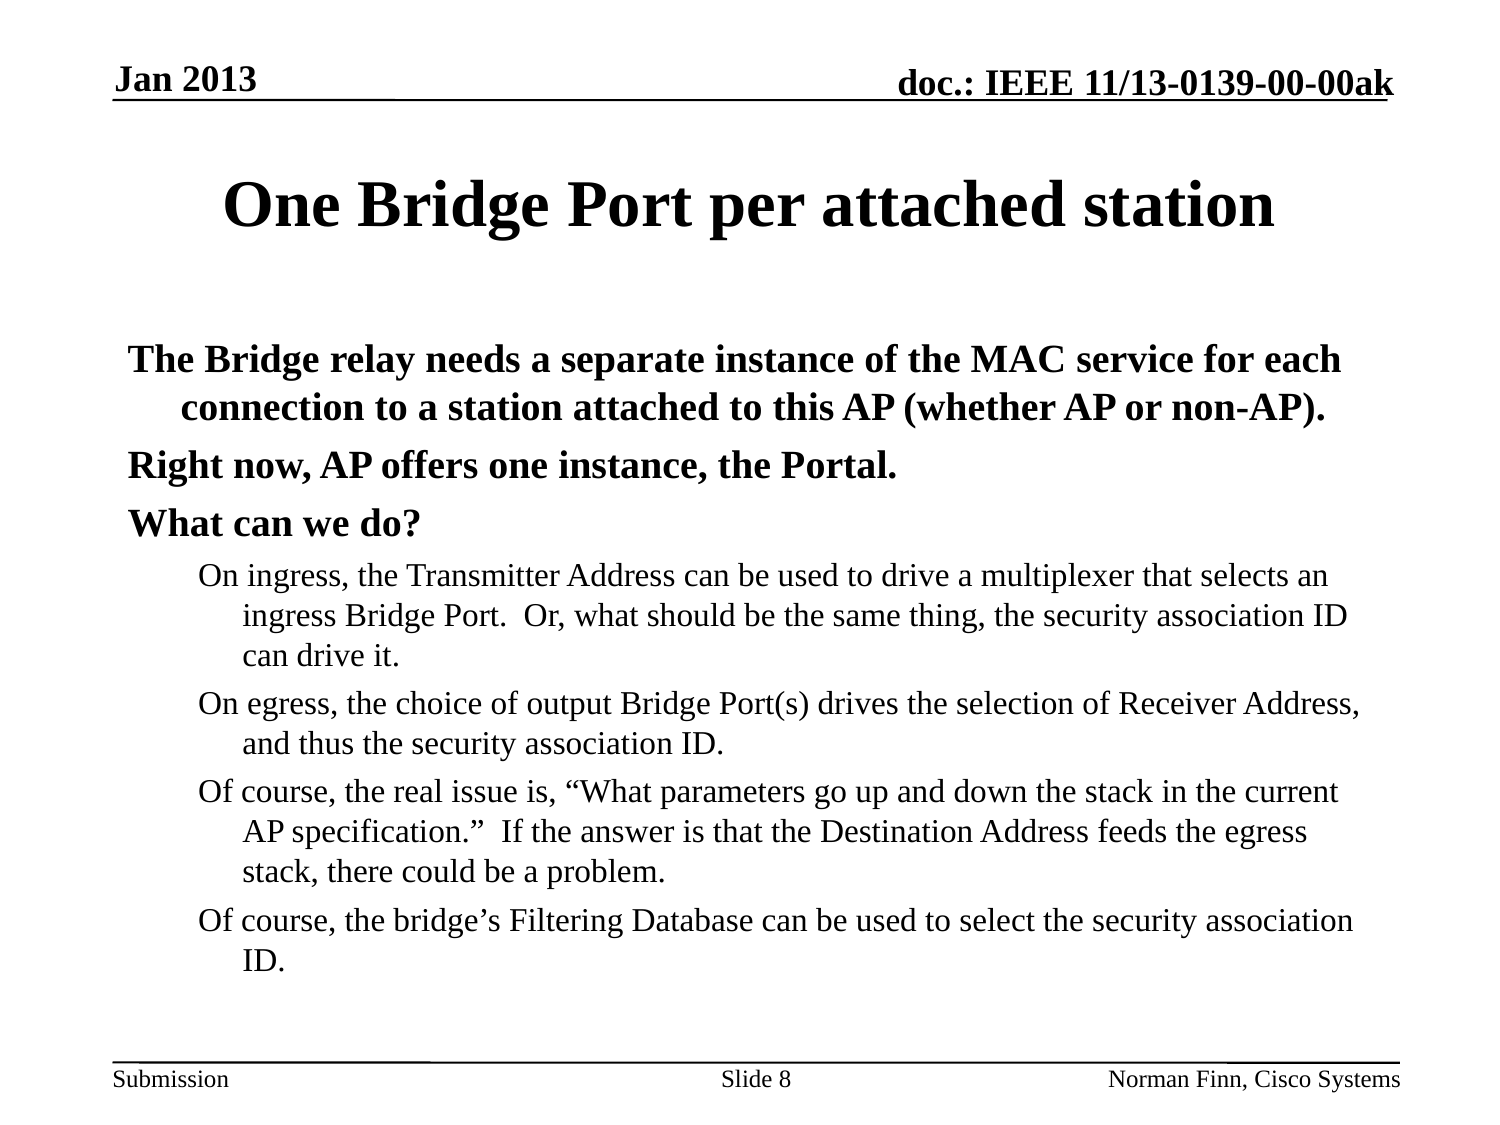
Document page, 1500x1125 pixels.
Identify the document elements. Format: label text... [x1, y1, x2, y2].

slide_number Slide 8 [712, 1061, 800, 1123]
title One Bridge Port per attached station [112, 112, 1388, 288]
footer Norman Finn, Cisco Systems [878, 1061, 1402, 1093]
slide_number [114, 54, 423, 100]
list The Bridge relay needs a separate instance of the MAC service for each connection to a station attached to this AP (whether AP or non-AP). Right now, AP offers one instance, the Portal. What can we do? On ingress, the Transmitter Address can be used to drive a multiplexer that selects an ingress Bridge Port. Or, what should be the same thing, the security association ID can drive it. On egress, the choice of output Bridge Port(s) drives the selection of Receiver Address, and thus the security association ID. Of course, the real issue is, “What parameters go up and down the stack in the current AP specification.” If the answer is that the Destination Address feeds the egress stack, there could be a problem. Of course, the bridge’s Filtering Database can be used to select the security association ID. [112, 324, 1388, 1000]
